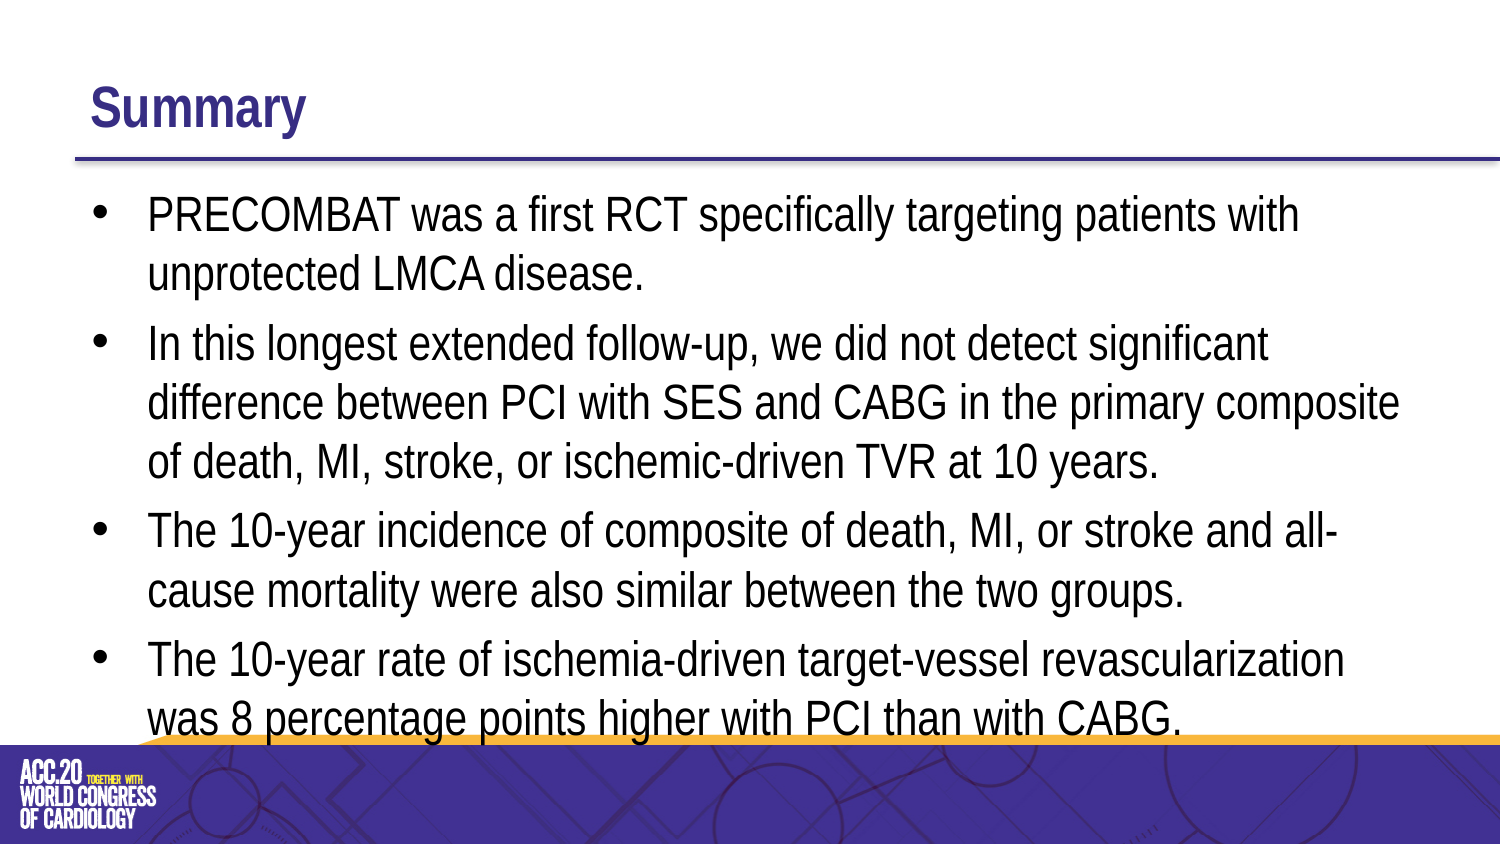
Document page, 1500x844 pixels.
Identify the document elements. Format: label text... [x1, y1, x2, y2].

list PRECOMBAT was a first RCT specifically targeting patients with unprotected LMCA disease. In this longest extended follow-up, we did not detect significant difference between PCI with SES and CABG in the primary composite of death, MI, stroke, or ischemic-driven TVR at 10 years. The 10-year incidence of composite of death, MI, or stroke and all-cause mortality were also similar between the two groups. The 10-year rate of ischemia-driven target-vessel revascularization was 8 percentage points higher with PCI than with CABG. [76, 174, 1427, 754]
picture [0, 0, 1500, 844]
title Summary [75, 33, 1425, 175]
